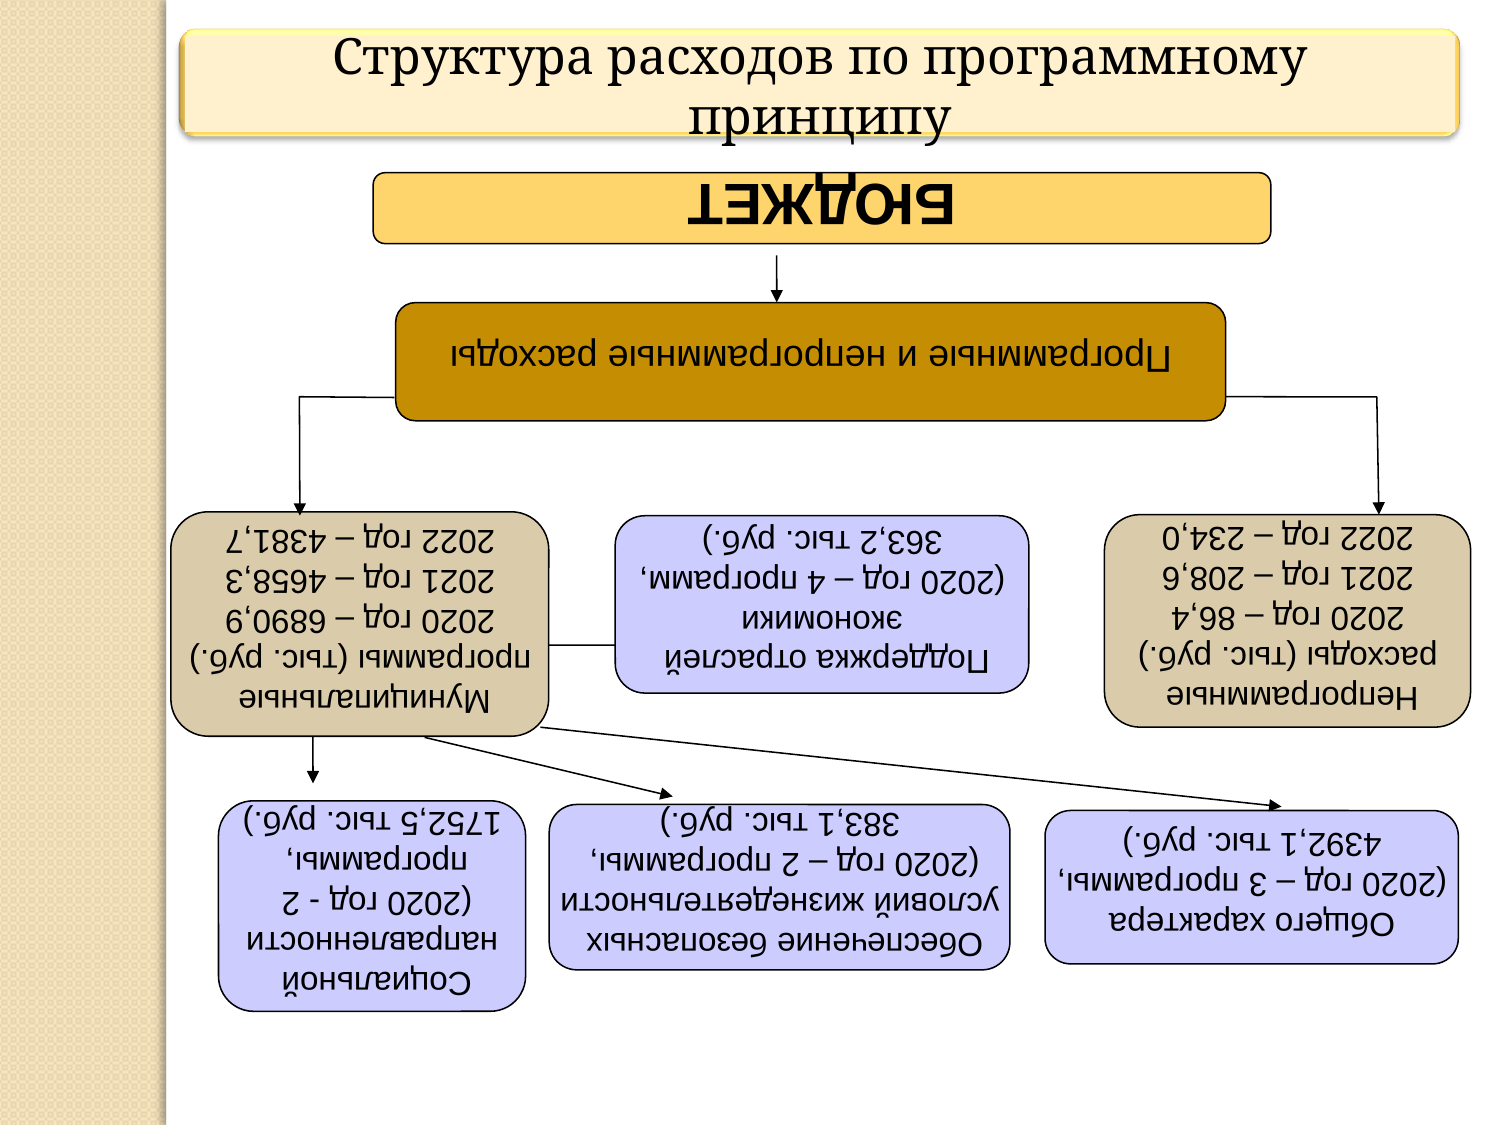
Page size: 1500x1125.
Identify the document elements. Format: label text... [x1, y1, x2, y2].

text_box Программные и непрограммные расходы [395, 302, 1226, 421]
text_box [1225, 396, 1385, 515]
text_box Социальной направленности (2020 год - 2 программы, 1752,5 тыс. руб.) [218, 800, 526, 1012]
text_box Поддержка отраслей экономики (2020 год – 4 программ, 363,2 тыс. руб.) [615, 515, 1029, 694]
text_box [770, 255, 783, 303]
text_box [424, 737, 673, 800]
text_box Обеспечение безопасных условий жизнедеятельности (2020 год – 2 программы, 383,1 тыс. руб.) [549, 804, 1010, 970]
text_box [540, 727, 1282, 812]
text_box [170, 24, 1469, 152]
text_box БЮДЖЕТ [373, 172, 1271, 244]
text_box [293, 396, 395, 516]
text_box Муниципальные программы (тыс. руб.) 2020 год – 6890,9 2021 год – 4658,3 2022 год – 4381,7 [170, 511, 549, 737]
text_box [306, 736, 320, 784]
text_box Непрограммные расходы (тыс. руб.) 2020 год – 86,4 2021 год – 208,6 2022 год – 234,0 [1104, 514, 1471, 728]
text_box Общего характера (2020 год – 3 программы, 4392,1 тыс. руб.) [1045, 810, 1459, 964]
